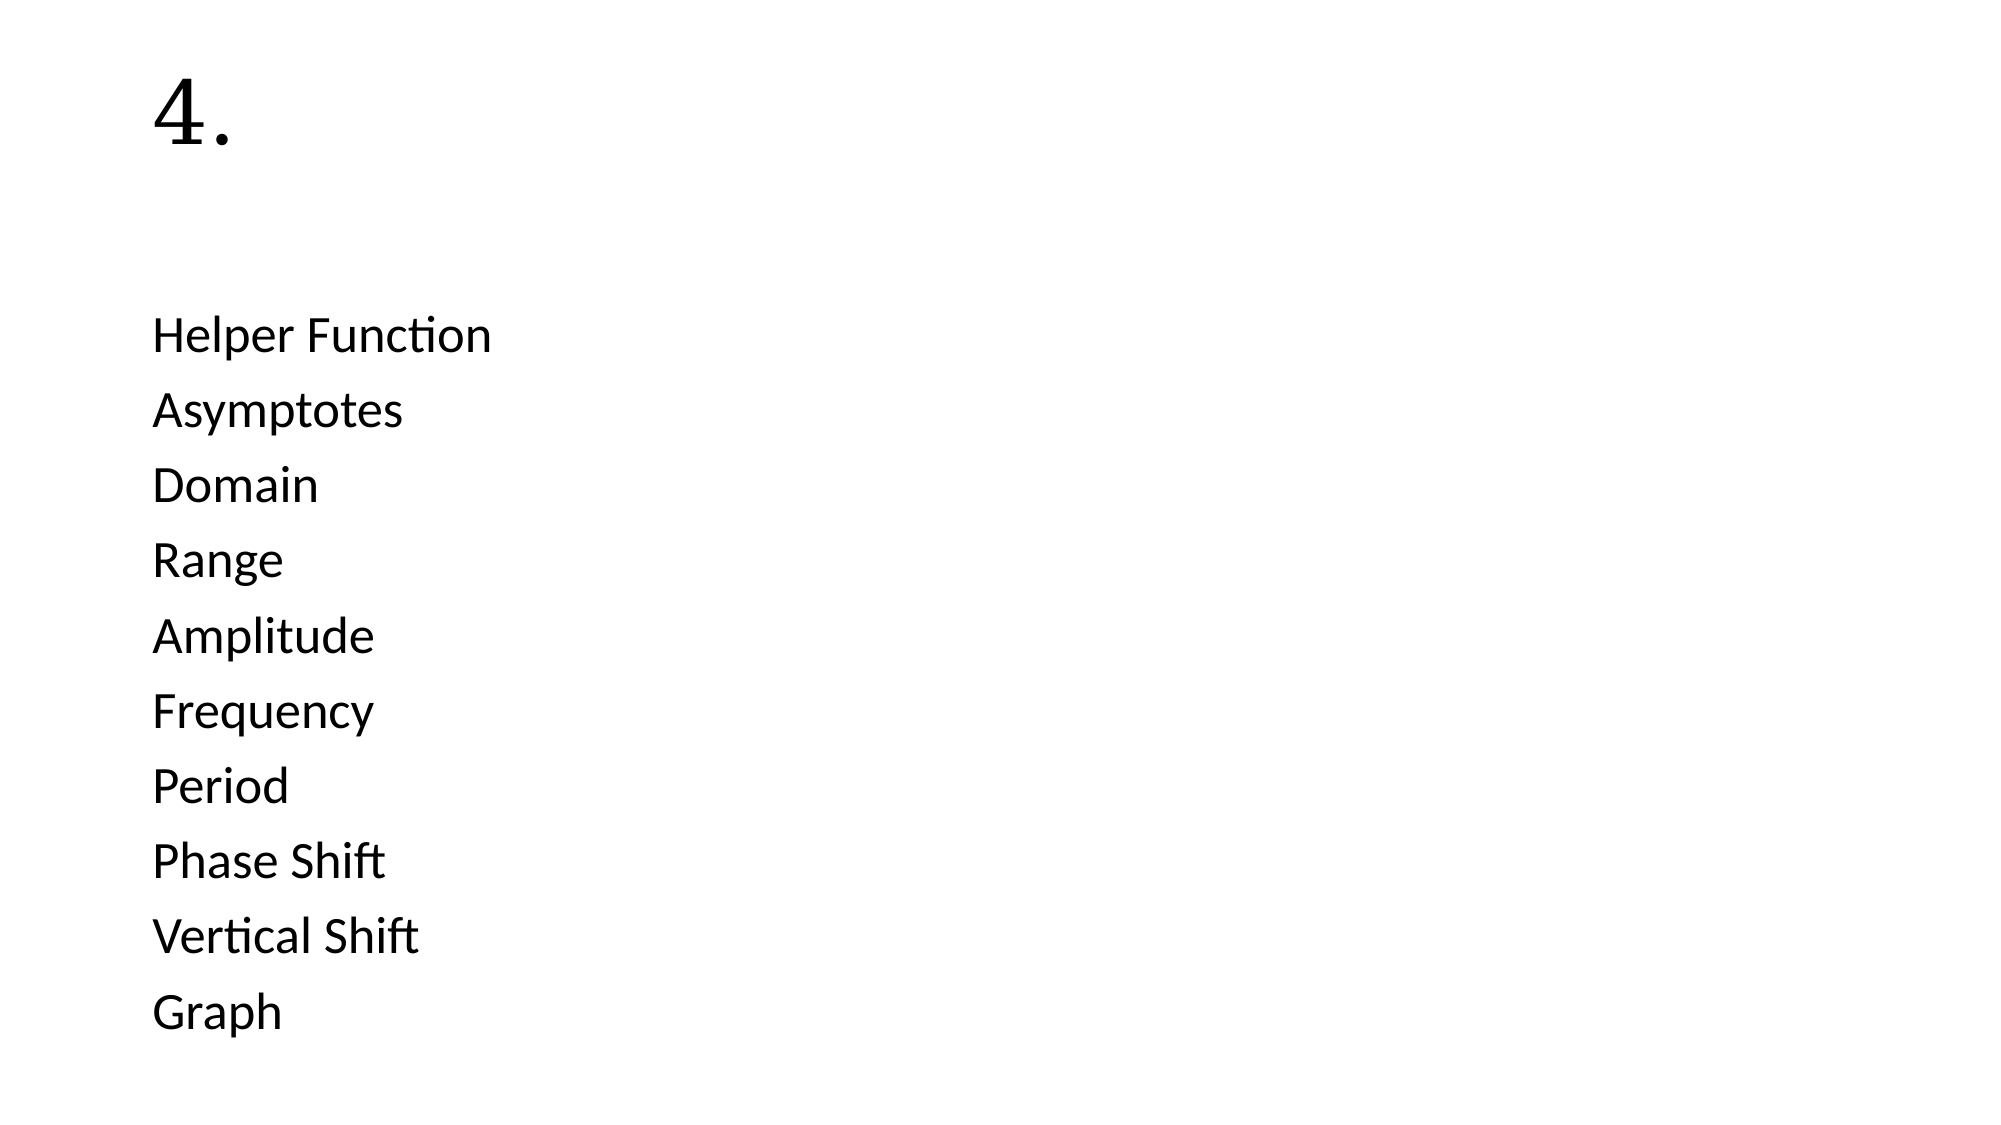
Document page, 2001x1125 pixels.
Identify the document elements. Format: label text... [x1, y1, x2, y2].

list Helper Function Asymptotes Domain Range Amplitude Frequency Period Phase Shift Vertical Shift Graph [137, 299, 1863, 1052]
